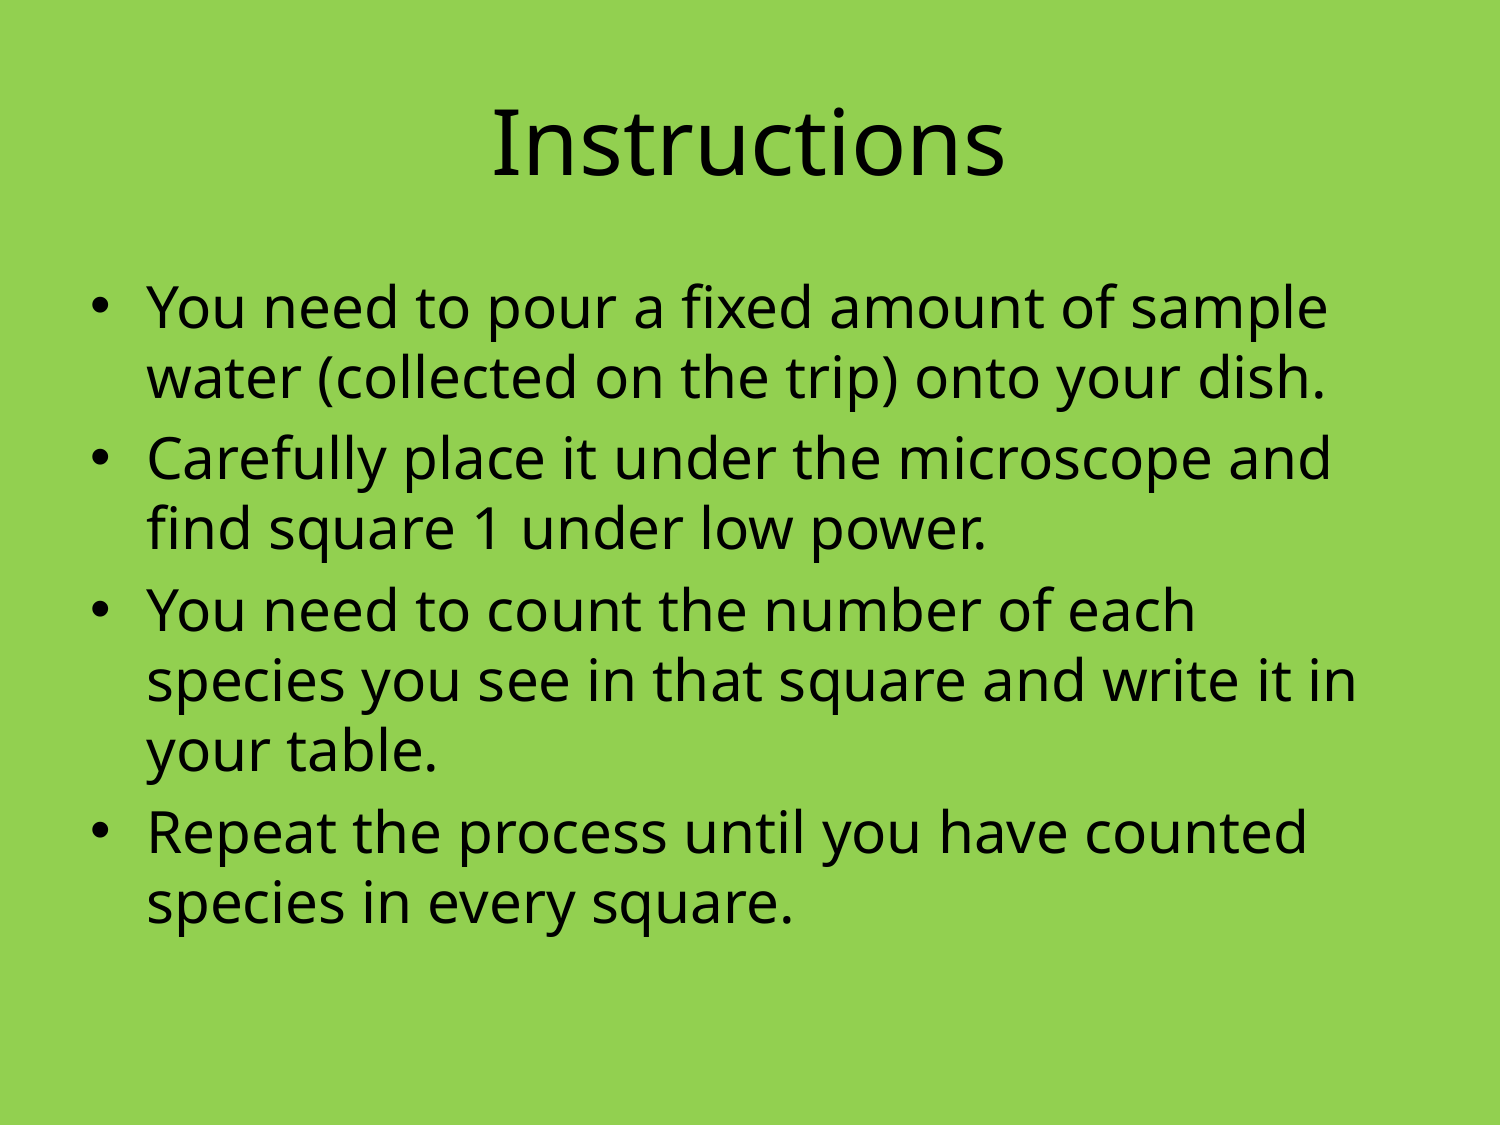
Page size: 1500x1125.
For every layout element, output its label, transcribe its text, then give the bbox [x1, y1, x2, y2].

list You need to pour a fixed amount of sample water (collected on the trip) onto your dish. Carefully place it under the microscope and find square 1 under low power. You need to count the number of each species you see in that square and write it in your table. Repeat the process until you have counted species in every square. [75, 262, 1425, 1005]
title Instructions [75, 45, 1425, 233]
